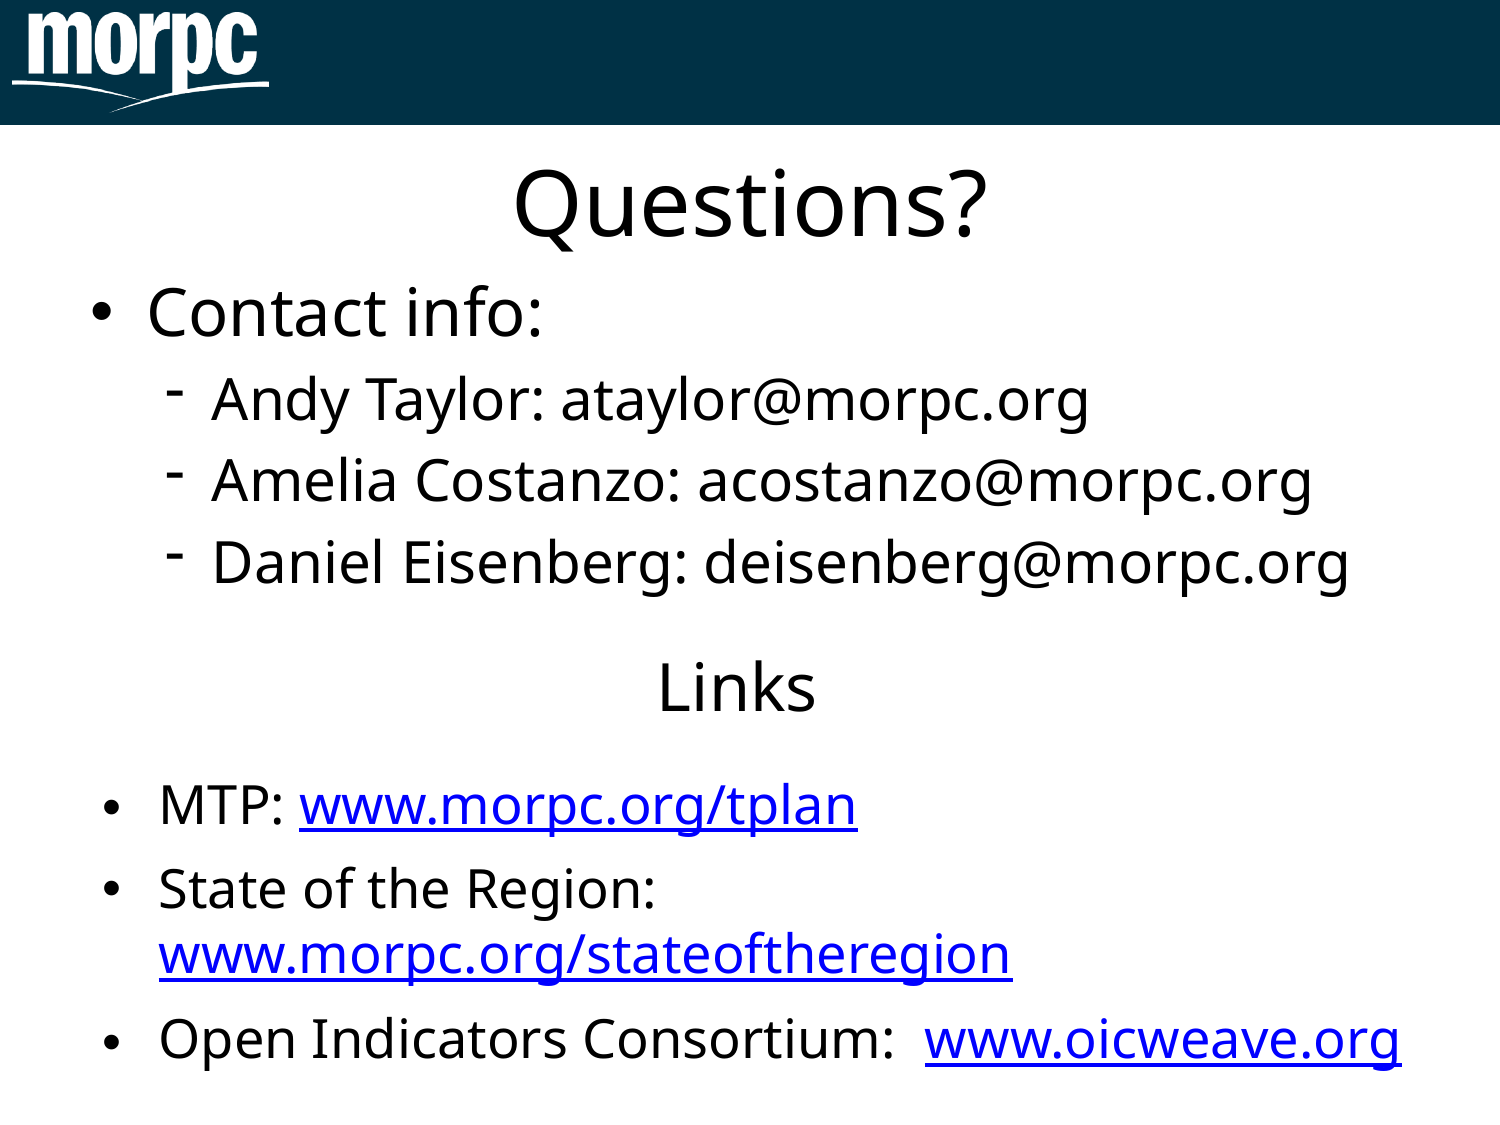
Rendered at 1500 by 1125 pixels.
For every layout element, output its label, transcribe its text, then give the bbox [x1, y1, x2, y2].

picture [13, 81, 106, 92]
picture [95, 13, 137, 74]
text_box Links [62, 637, 1413, 750]
picture [29, 13, 91, 73]
picture [152, 13, 268, 99]
list Contact info: Andy Taylor: ataylor@morpc.org Amelia Costanzo: acostanzo@morpc.org Daniel Eisenberg: deisenberg@morpc.org [74, 262, 1426, 638]
picture [216, 13, 256, 74]
text_box MTP: www.morpc.org/tplan State of the Region: www.morpc.org/stateoftheregion Open Indicators Consortium: www.oicweave.org [87, 762, 1438, 1125]
picture [140, 13, 169, 73]
title Questions? [74, 137, 1426, 262]
